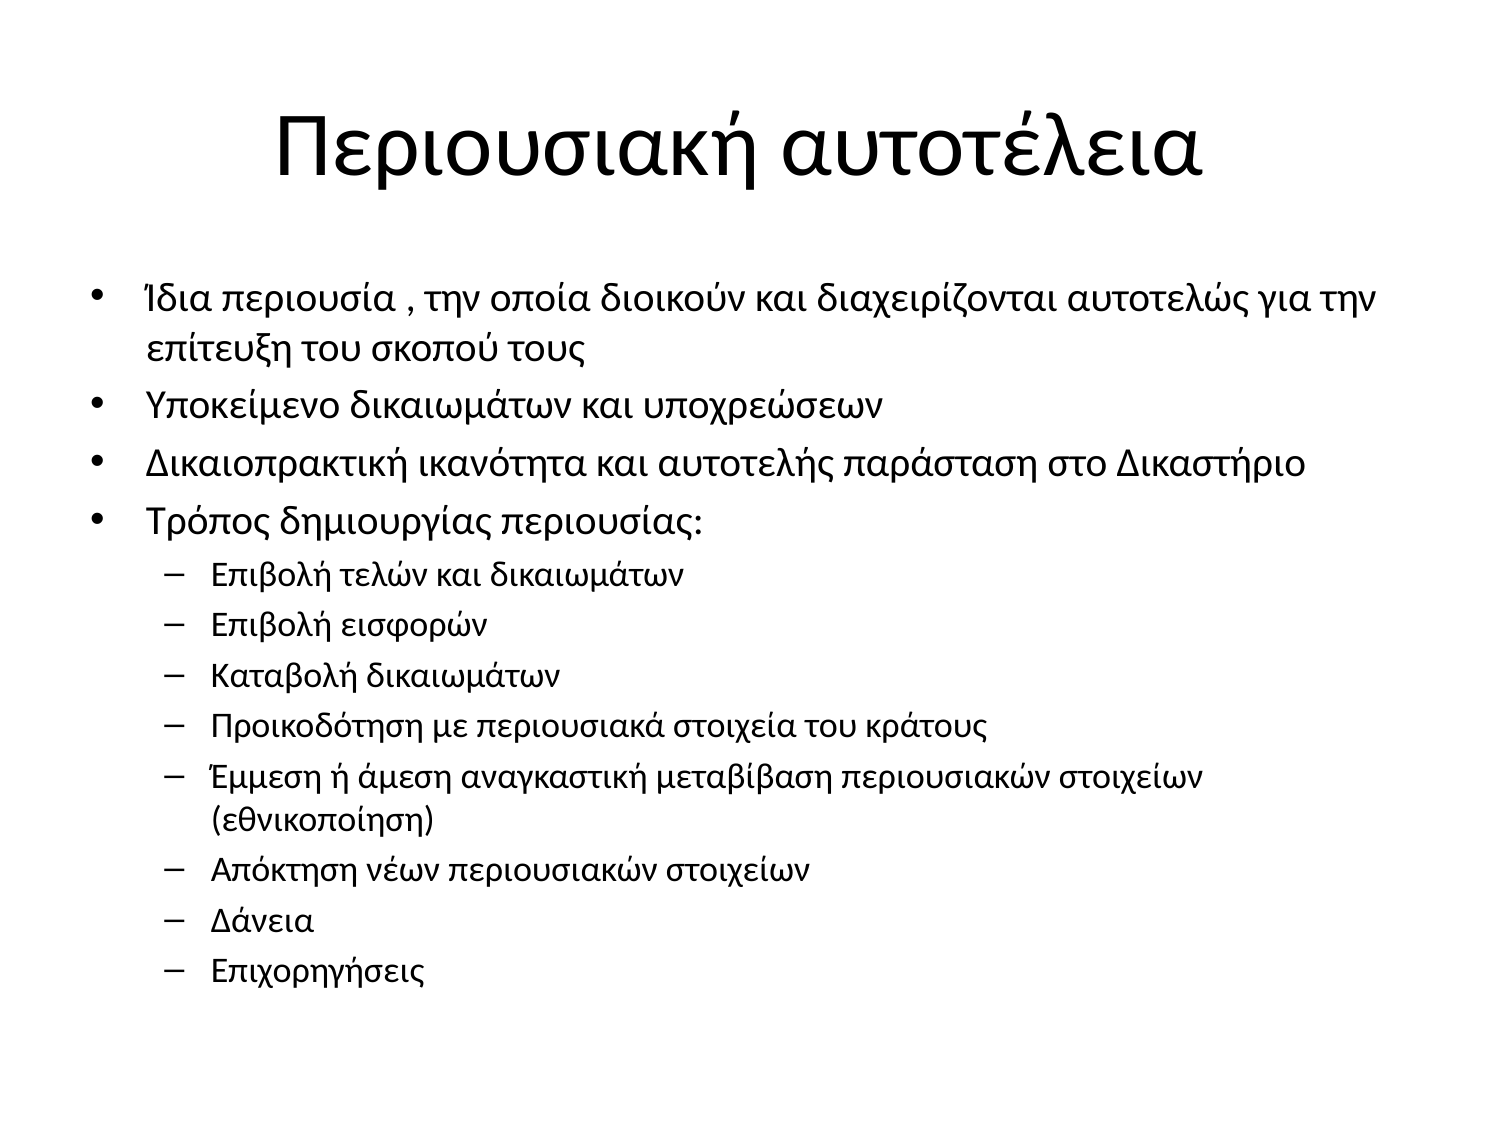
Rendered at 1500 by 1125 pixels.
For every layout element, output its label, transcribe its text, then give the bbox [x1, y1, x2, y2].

title Περιουσιακή αυτοτέλεια [75, 45, 1425, 233]
list Ίδια περιουσία , την οποία διοικούν και διαχειρίζονται αυτοτελώς για την επίτευξη του σκοπού τους Υποκείμενο δικαιωμάτων και υποχρεώσεων Δικαιοπρακτική ικανότητα και αυτοτελής παράσταση στο Δικαστήριο Τρόπος δημιουργίας περιουσίας: Επιβολή τελών και δικαιωμάτων Επιβολή εισφορών Καταβολή δικαιωμάτων Προικοδότηση με περιουσιακά στοιχεία του κράτους Έμμεση ή άμεση αναγκαστική μεταβίβαση περιουσιακών στοιχείων (εθνικοποίηση) Απόκτηση νέων περιουσιακών στοιχείων Δάνεια Επιχορηγήσεις [75, 262, 1425, 1005]
